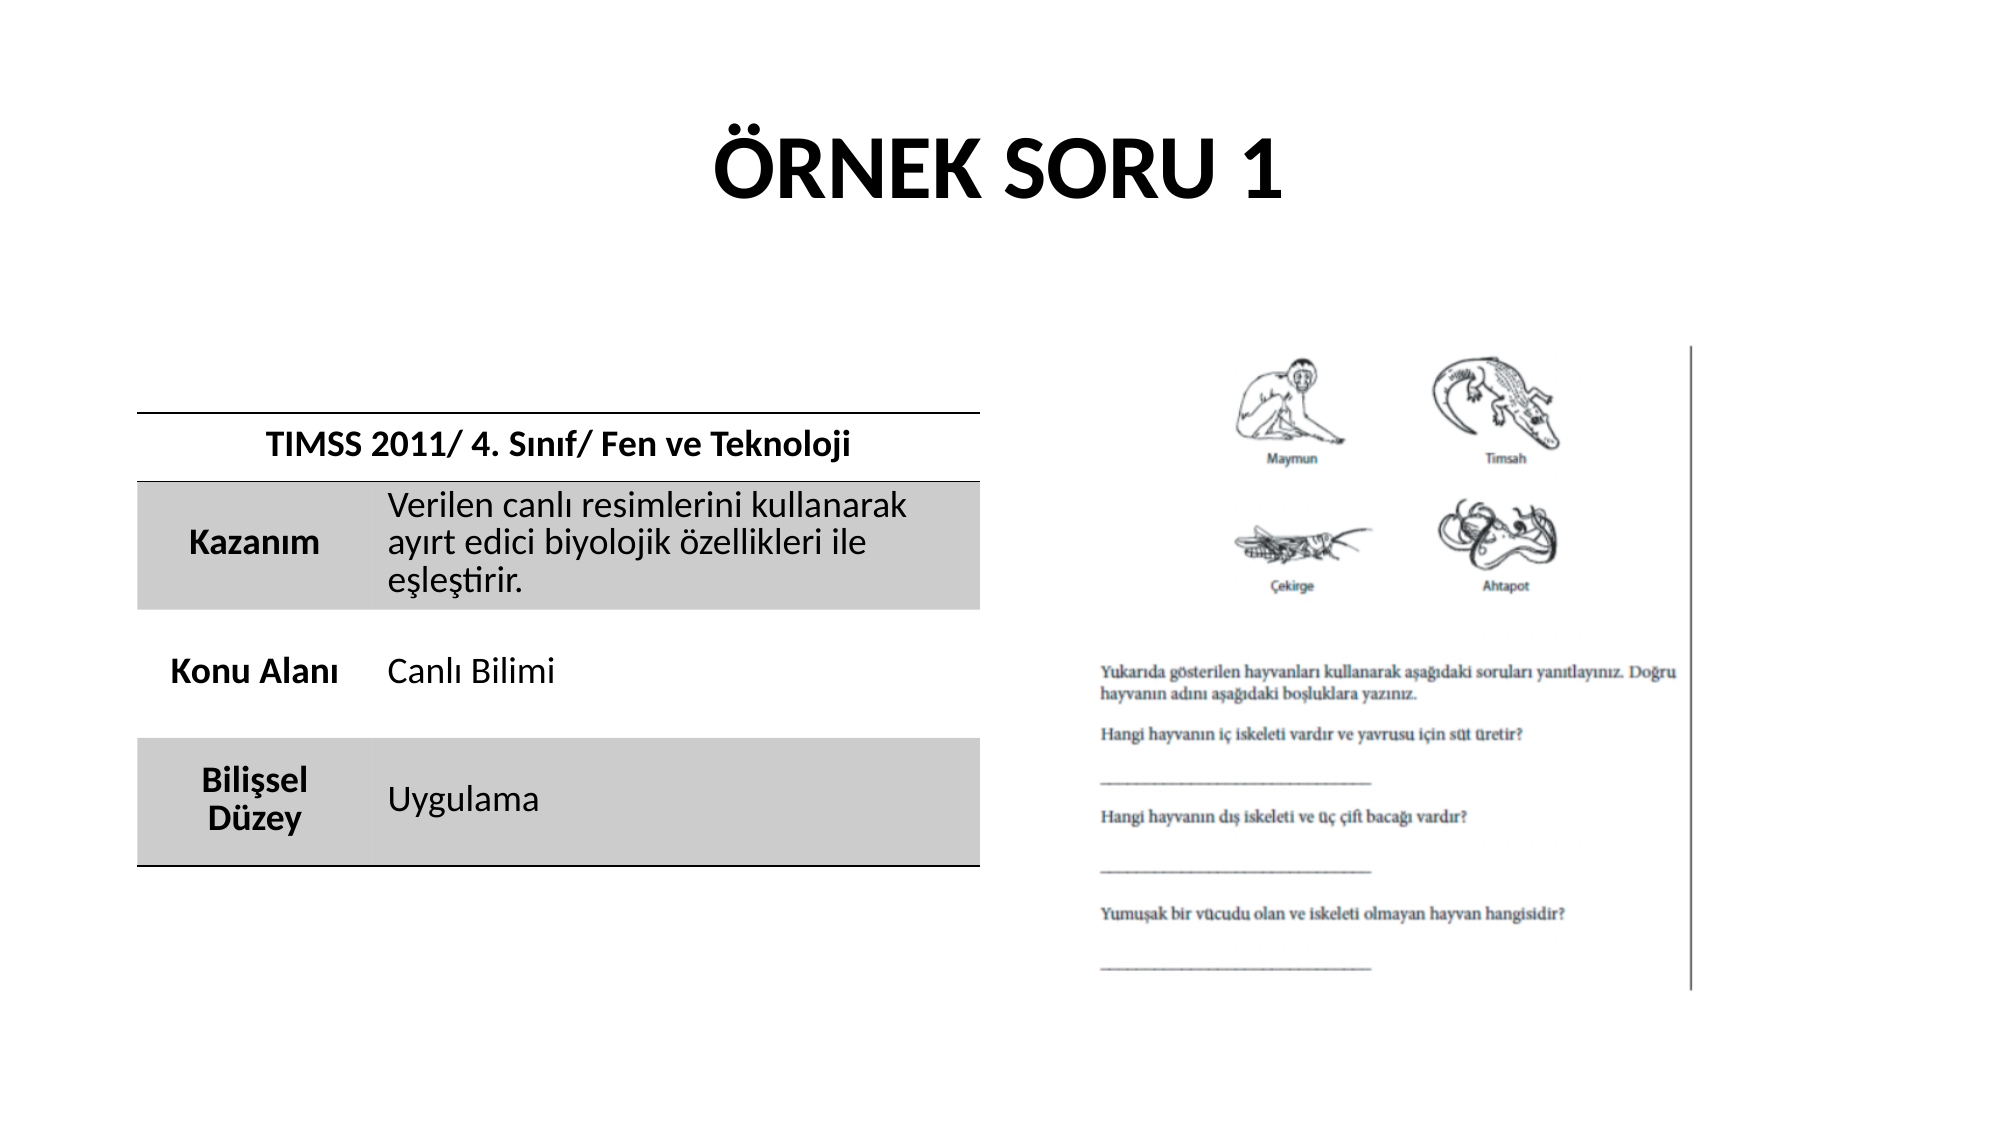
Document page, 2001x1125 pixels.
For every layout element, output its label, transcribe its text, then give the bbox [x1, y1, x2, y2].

table_cell Bilişsel Düzey [137, 738, 373, 865]
title ÖRNEK SORU 1 [137, 59, 1863, 278]
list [1098, 277, 1693, 992]
table_cell Canlı Bilimi [373, 610, 980, 738]
table_cell Kazanım [137, 482, 373, 610]
table_cell Konu Alanı [137, 610, 373, 738]
table_cell Verilen canlı resimlerini kullanarak ayırt edici biyolojik özellikleri ile eşleştirir. [373, 482, 980, 610]
table_header TIMSS 2011/ 4. Sınıf/ Fen ve Teknoloji [137, 414, 980, 481]
table_cell Uygulama [373, 738, 980, 865]
